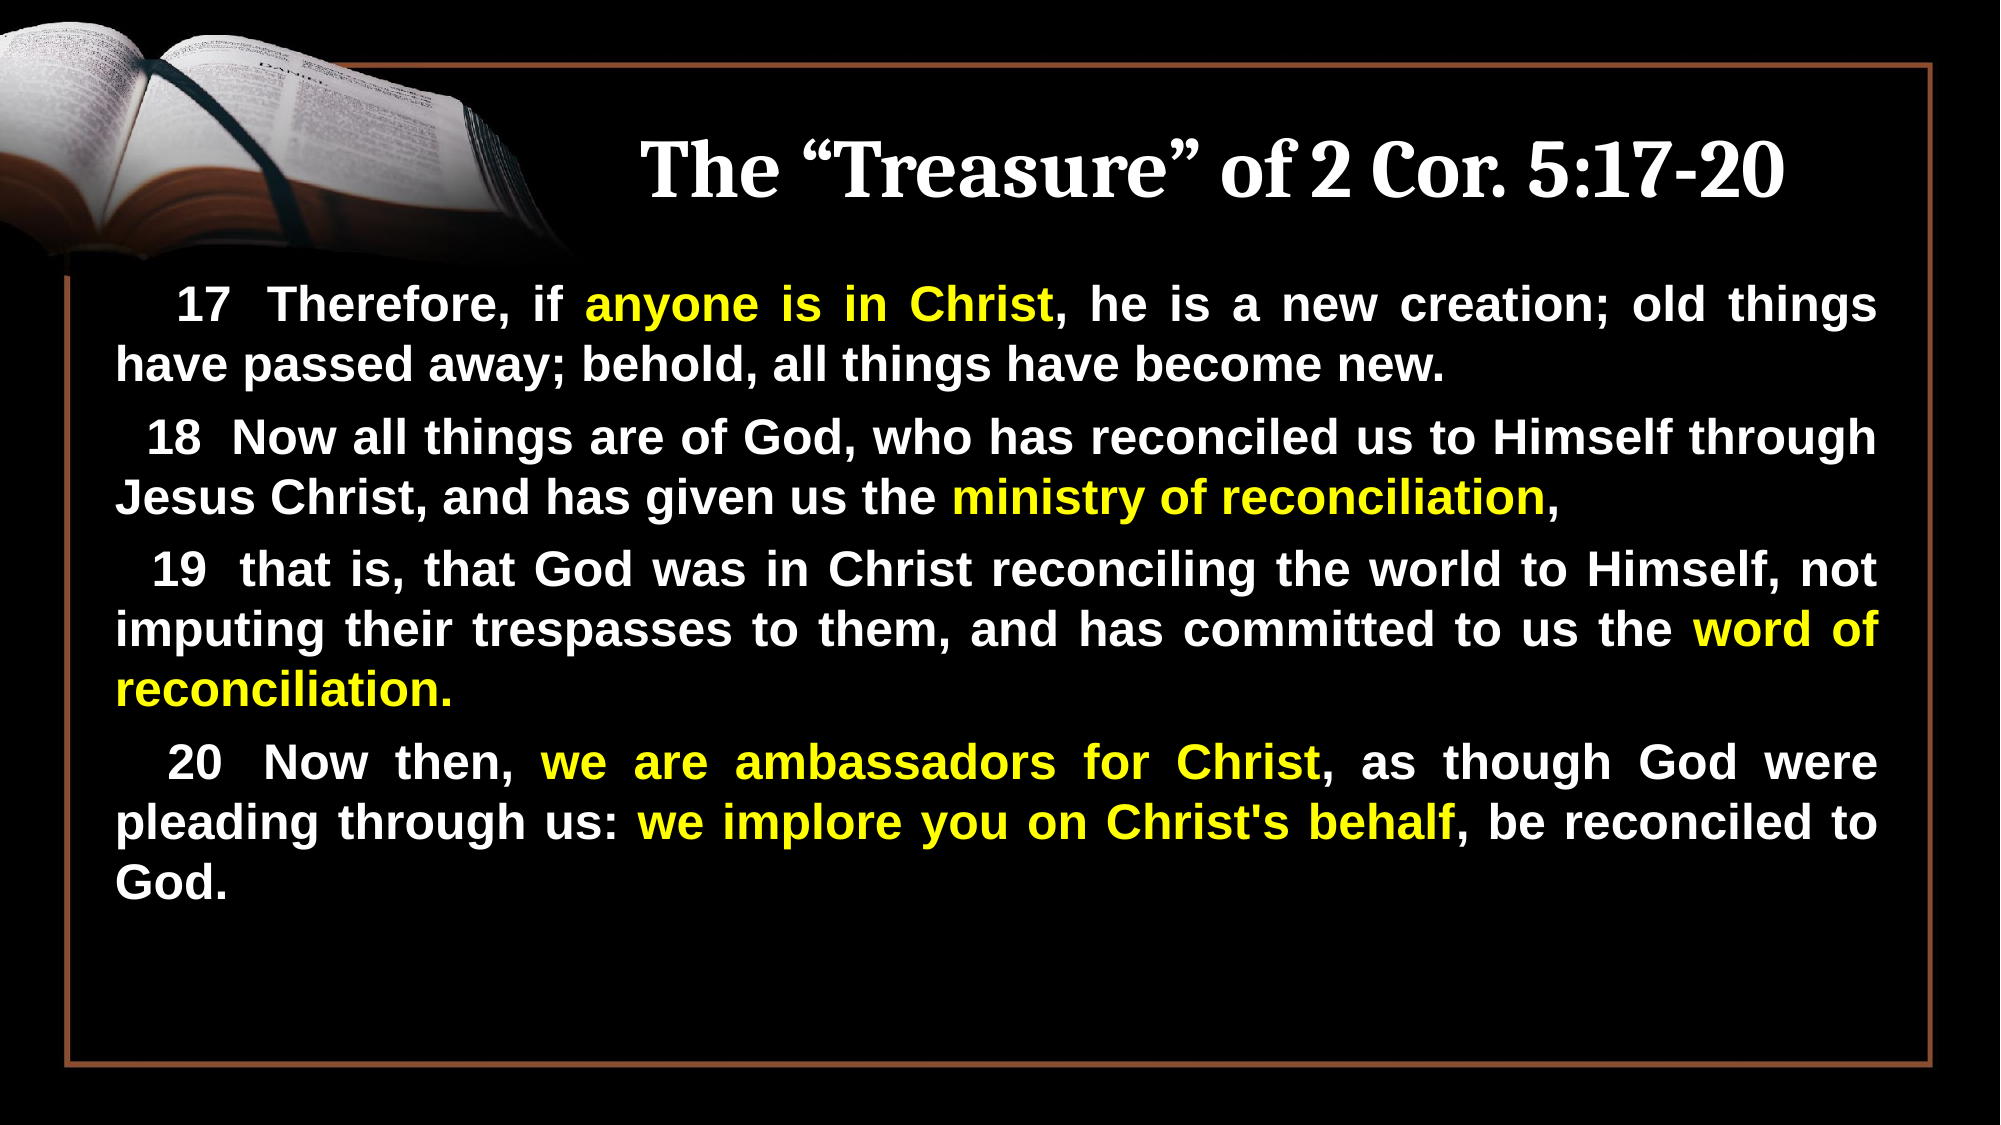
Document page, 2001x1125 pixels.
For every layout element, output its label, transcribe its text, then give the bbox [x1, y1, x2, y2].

text_box 17 Therefore, if anyone is in Christ, he is a new creation; old things have passed away; behold, all things have become new. 18 Now all things are of God, who has reconciled us to Himself through Jesus Christ, and has given us the ministry of reconciliation, 19 that is, that God was in Christ reconciling the world to Himself, not imputing their trespasses to them, and has committed to us the word of reconciliation. 20 Now then, we are ambassadors for Christ, as though God were pleading through us: we implore you on Christ's behalf, be reconciled to God. [99, 264, 1894, 917]
picture [0, 0, 2000, 1125]
title The “Treasure” of 2 Cor. 5:17-20 [488, 49, 1940, 293]
